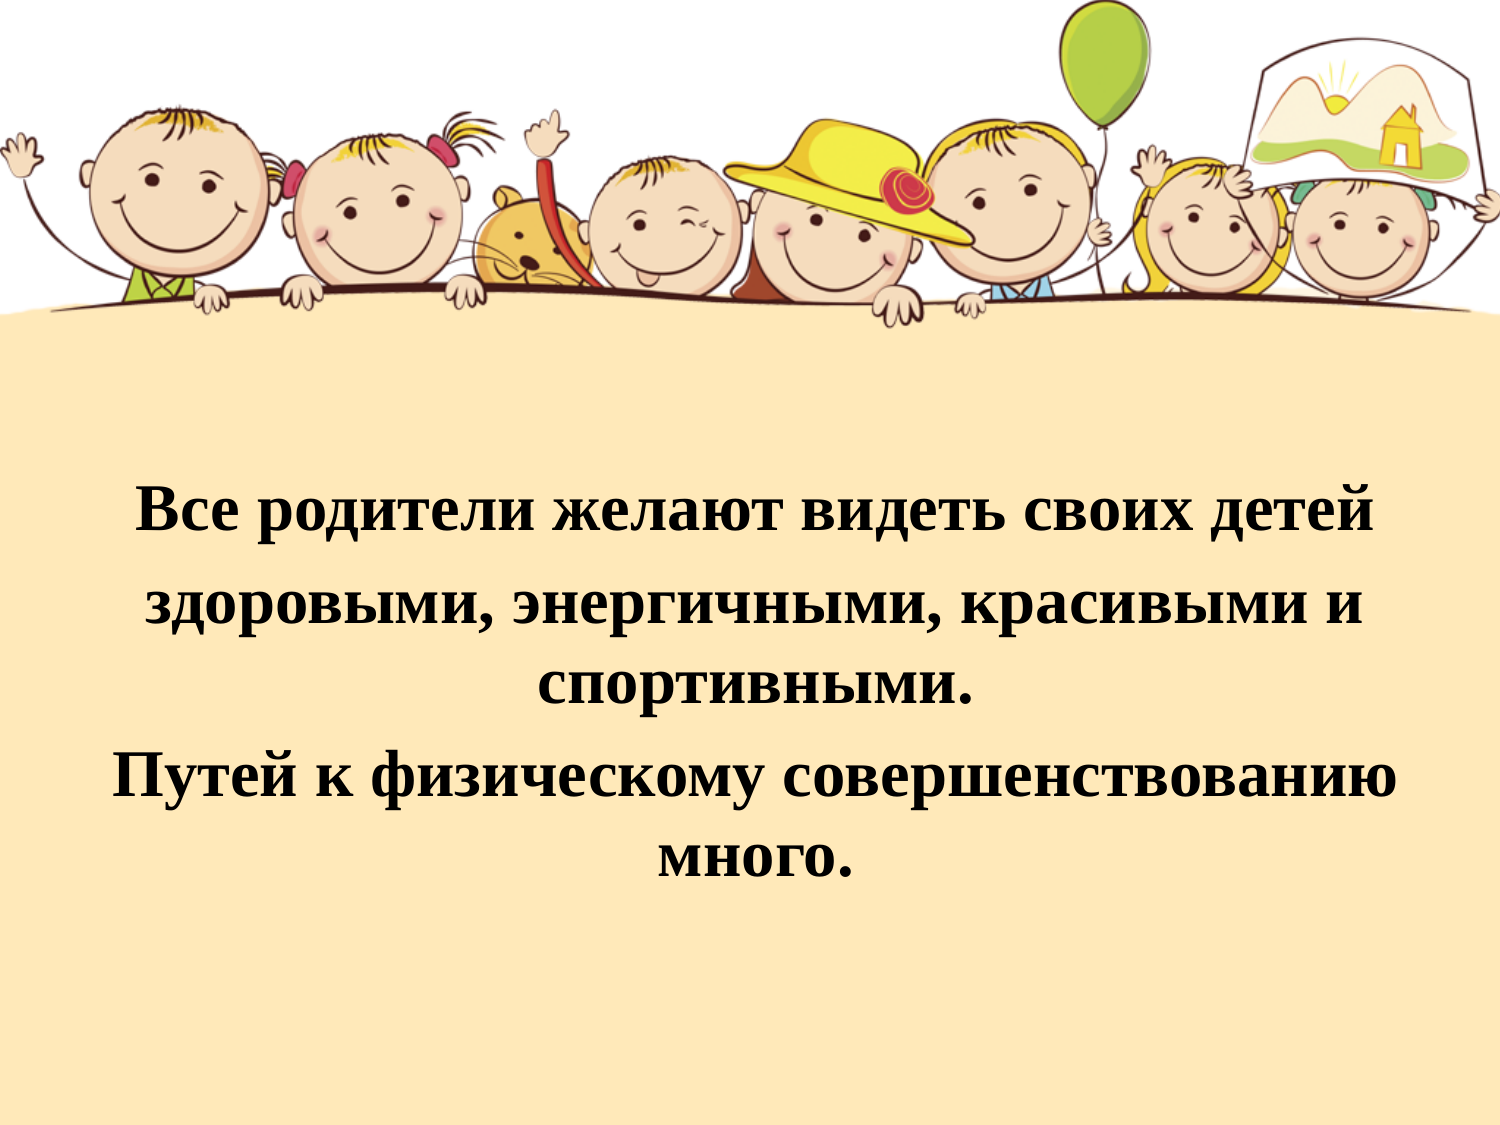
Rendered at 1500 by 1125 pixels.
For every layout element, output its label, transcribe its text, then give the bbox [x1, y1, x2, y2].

list Все родители желают видеть своих детей здоровыми, энергичными, красивыми и спортивными. Путей к физическому совершенствованию много. [41, 455, 1471, 1125]
picture [0, 0, 1500, 1125]
